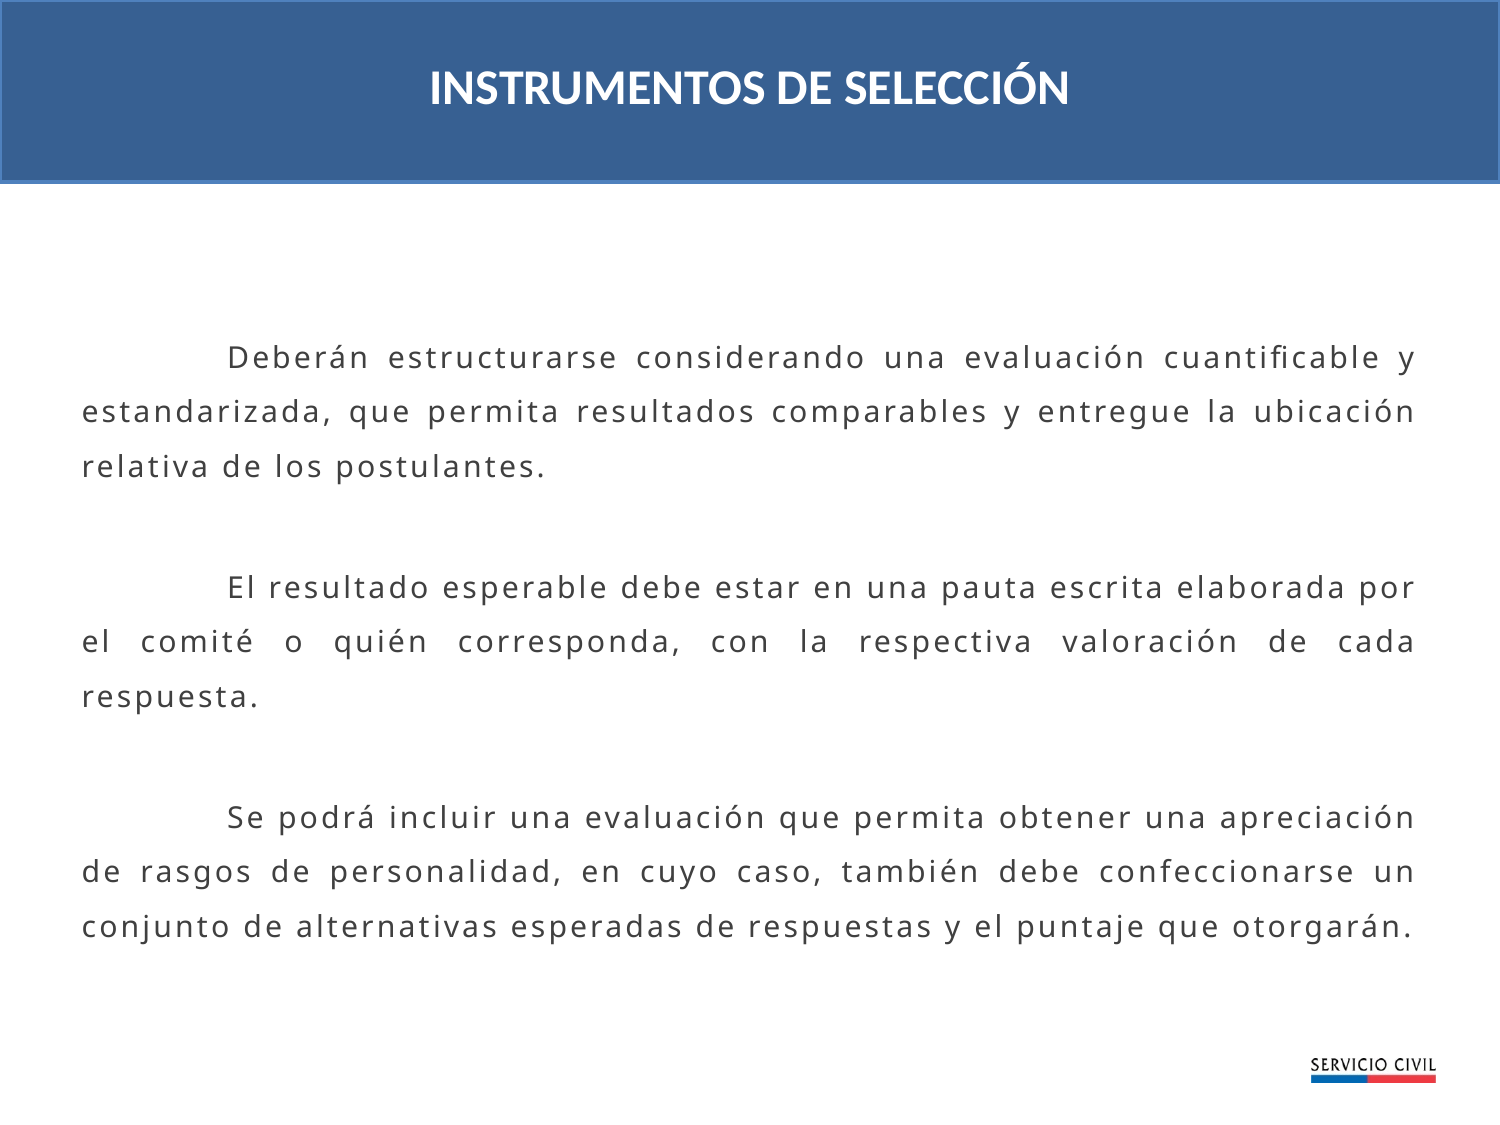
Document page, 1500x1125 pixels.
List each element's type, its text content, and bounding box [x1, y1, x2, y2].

picture [1311, 1058, 1436, 1083]
list Deberán estructurarse considerando una evaluación cuantificable y estandarizada, que permita resultados comparables y entregue la ubicación relativa de los postulantes. El resultado esperable debe estar en una pauta escrita elaborada por el comité o quién corresponda, con la respectiva valoración de cada respuesta. Se podrá incluir una evaluación que permita obtener una apreciación de rasgos de personalidad, en cuyo caso, también debe confeccionarse un conjunto de alternativas esperadas de respuestas y el puntaje que otorgarán. [66, 312, 1434, 1009]
list INSTRUMENTOS DE SELECCIÓN [66, 47, 1434, 170]
